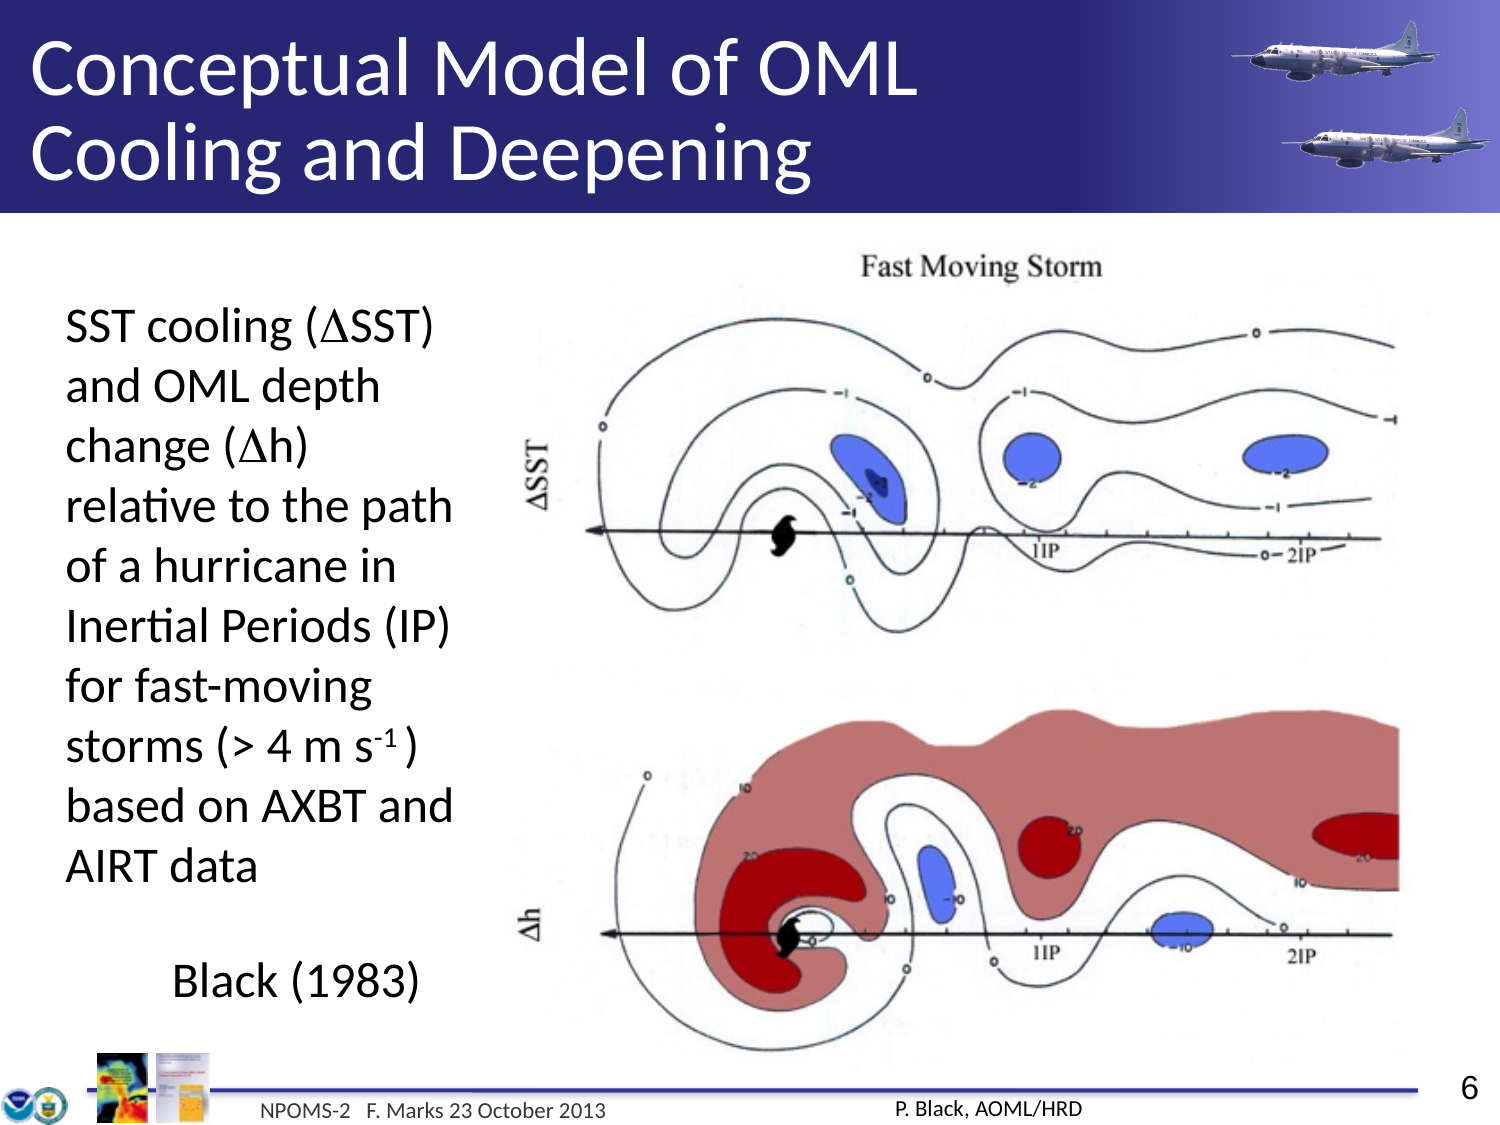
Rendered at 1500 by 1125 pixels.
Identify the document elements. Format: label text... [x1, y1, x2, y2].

picture [1307, 18, 1443, 82]
picture [503, 233, 1434, 1073]
picture [0, 1087, 68, 1125]
text_box P. Black, AOML/HRD [880, 1085, 1098, 1125]
picture [97, 1053, 148, 1123]
text_box SST cooling (DSST) and OML depth change (Dh) relative to the path of a hurricane in Inertial Periods (IP) for fast-moving storms (> 4 m s-1 ) based on AXBT and AIRT data [50, 285, 496, 900]
picture [156, 1053, 210, 1123]
footer NPOMS-2 F. Marks 23 October 2013 [245, 1088, 721, 1125]
picture [1307, 105, 1493, 169]
title Conceptual Model of OML Cooling and Deepening [0, 0, 1307, 226]
text_box Black (1983) [157, 939, 437, 1015]
